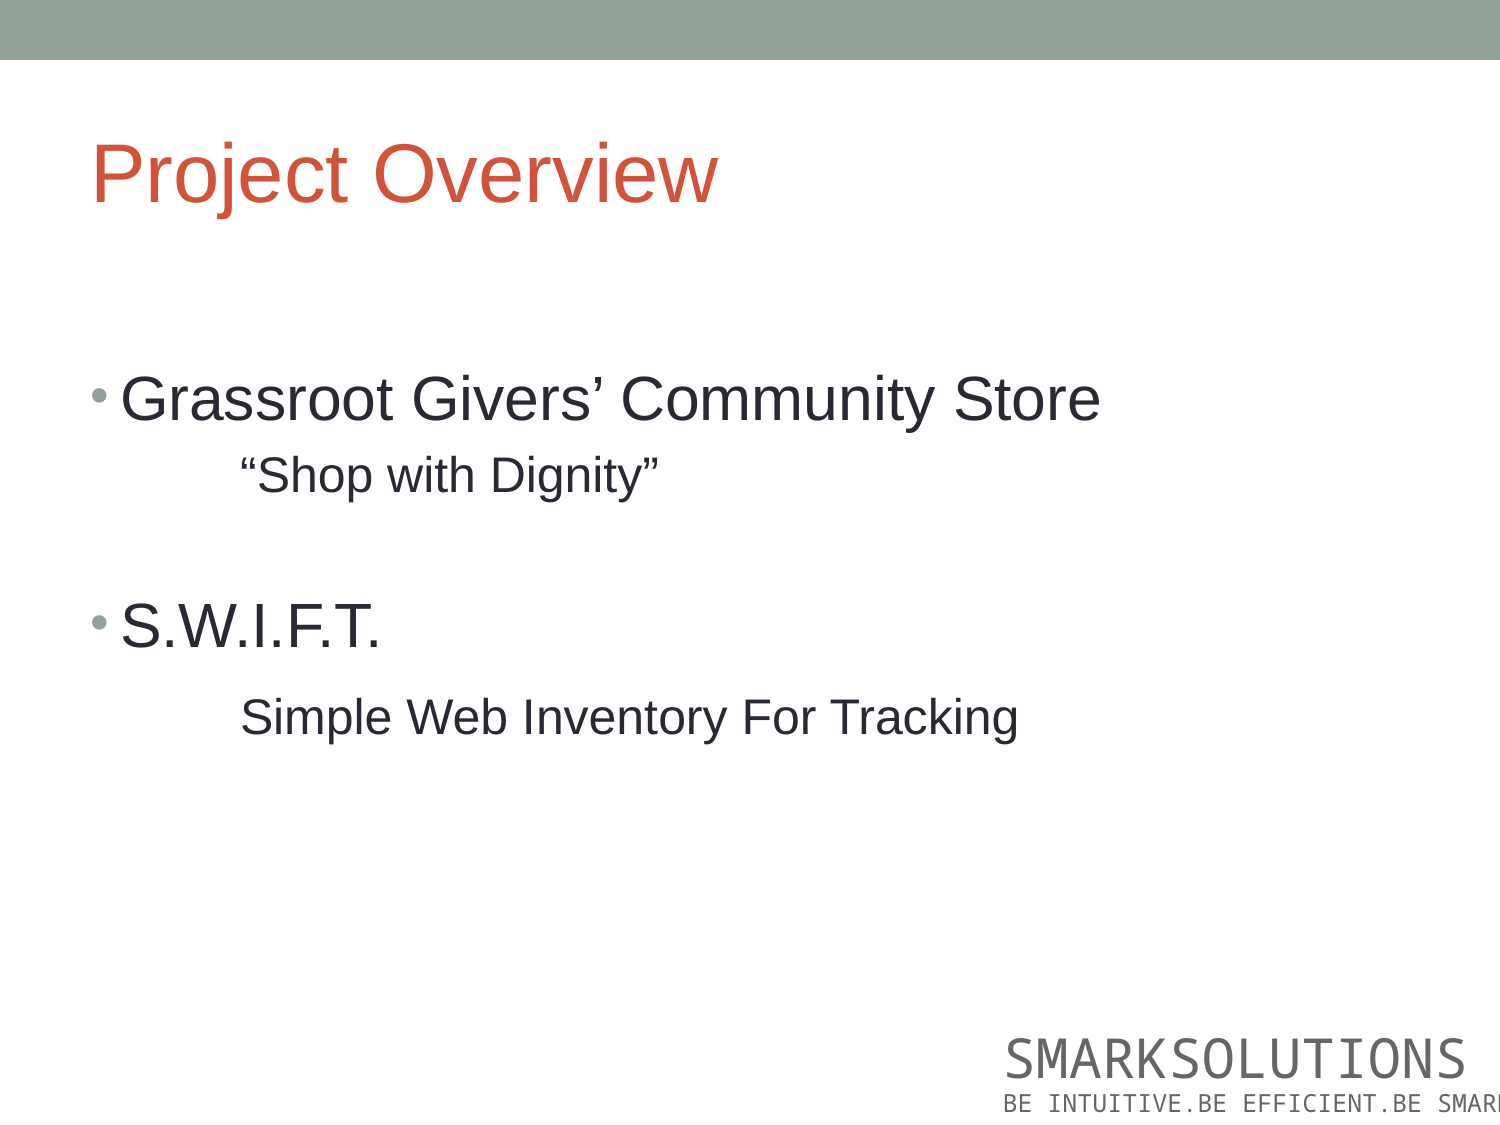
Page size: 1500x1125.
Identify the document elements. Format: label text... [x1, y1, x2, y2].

list Grassroot Givers’ Community Store “Shop with Dignity” S.W.I.F.T. Simple Web Inventory For Tracking [75, 262, 1425, 1063]
title Project Overview [75, 87, 1425, 250]
text_box SMARKSOLUTIONS BE INTUITIVE.BE EFFICIENT.BE SMARK. [987, 1017, 1500, 1125]
